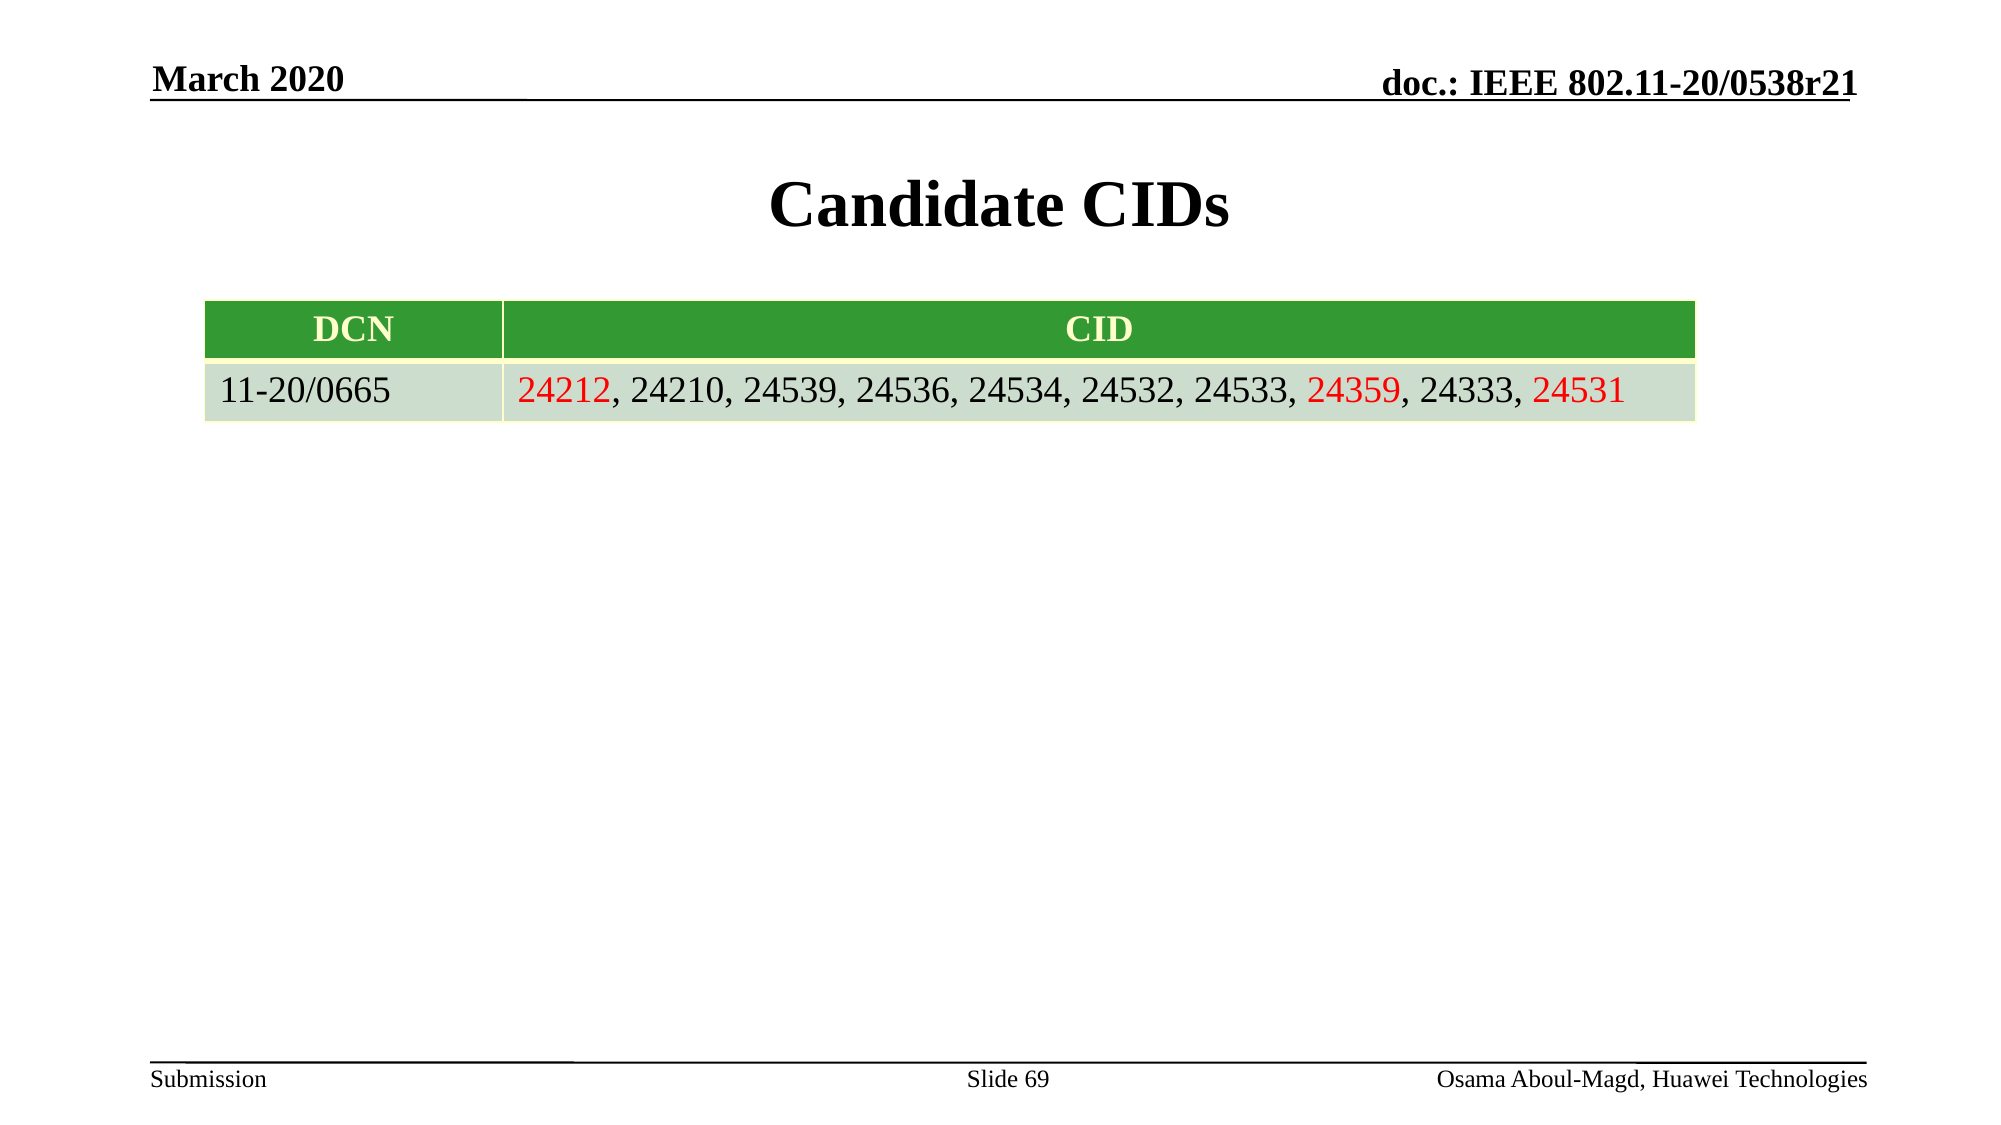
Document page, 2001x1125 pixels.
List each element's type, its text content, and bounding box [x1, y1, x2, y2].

title Candidate CIDs [149, 112, 1850, 288]
slide_number Slide 69 [950, 1061, 1067, 1123]
footer Osama Aboul-Magd, Huawei Technologies [1171, 1061, 1869, 1093]
table_header DCN [205, 301, 502, 358]
table_cell 24212, 24210, 24539, 24536, 24534, 24532, 24533, 24359, 24333, 24531 [504, 364, 1695, 421]
table_header CID [504, 301, 1695, 358]
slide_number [152, 54, 563, 100]
table_cell 11-20/0665 [205, 364, 502, 421]
